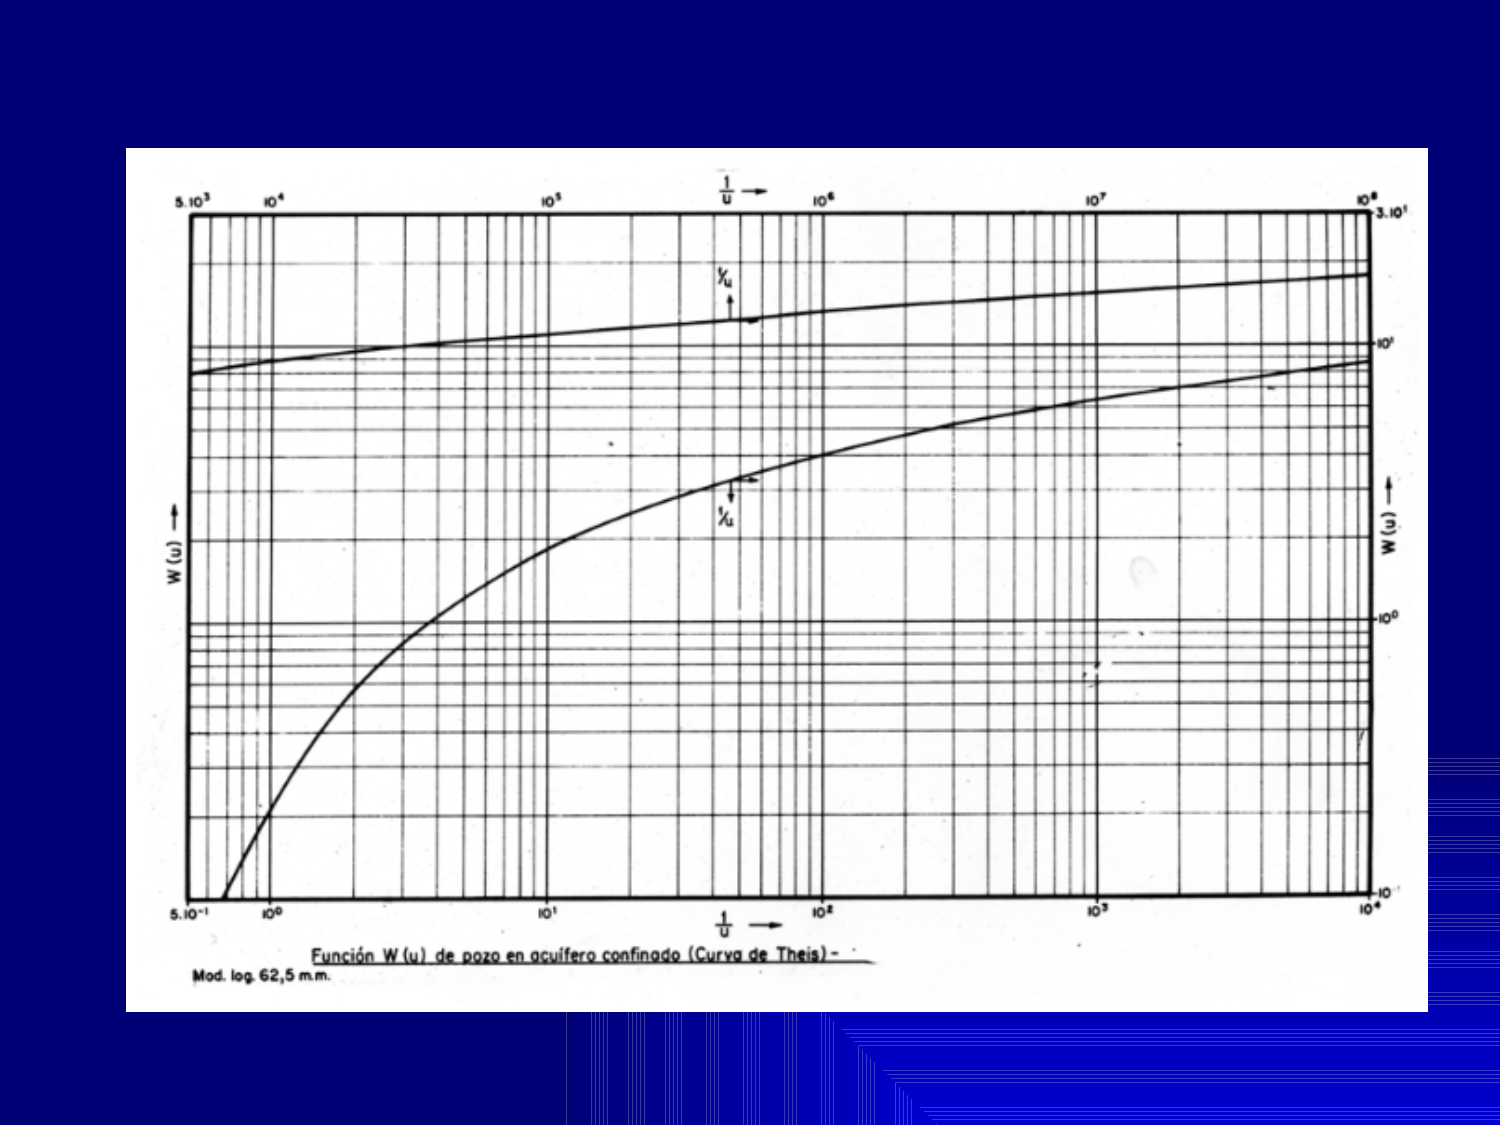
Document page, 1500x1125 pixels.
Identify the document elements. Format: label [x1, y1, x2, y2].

picture [125, 148, 1428, 1012]
